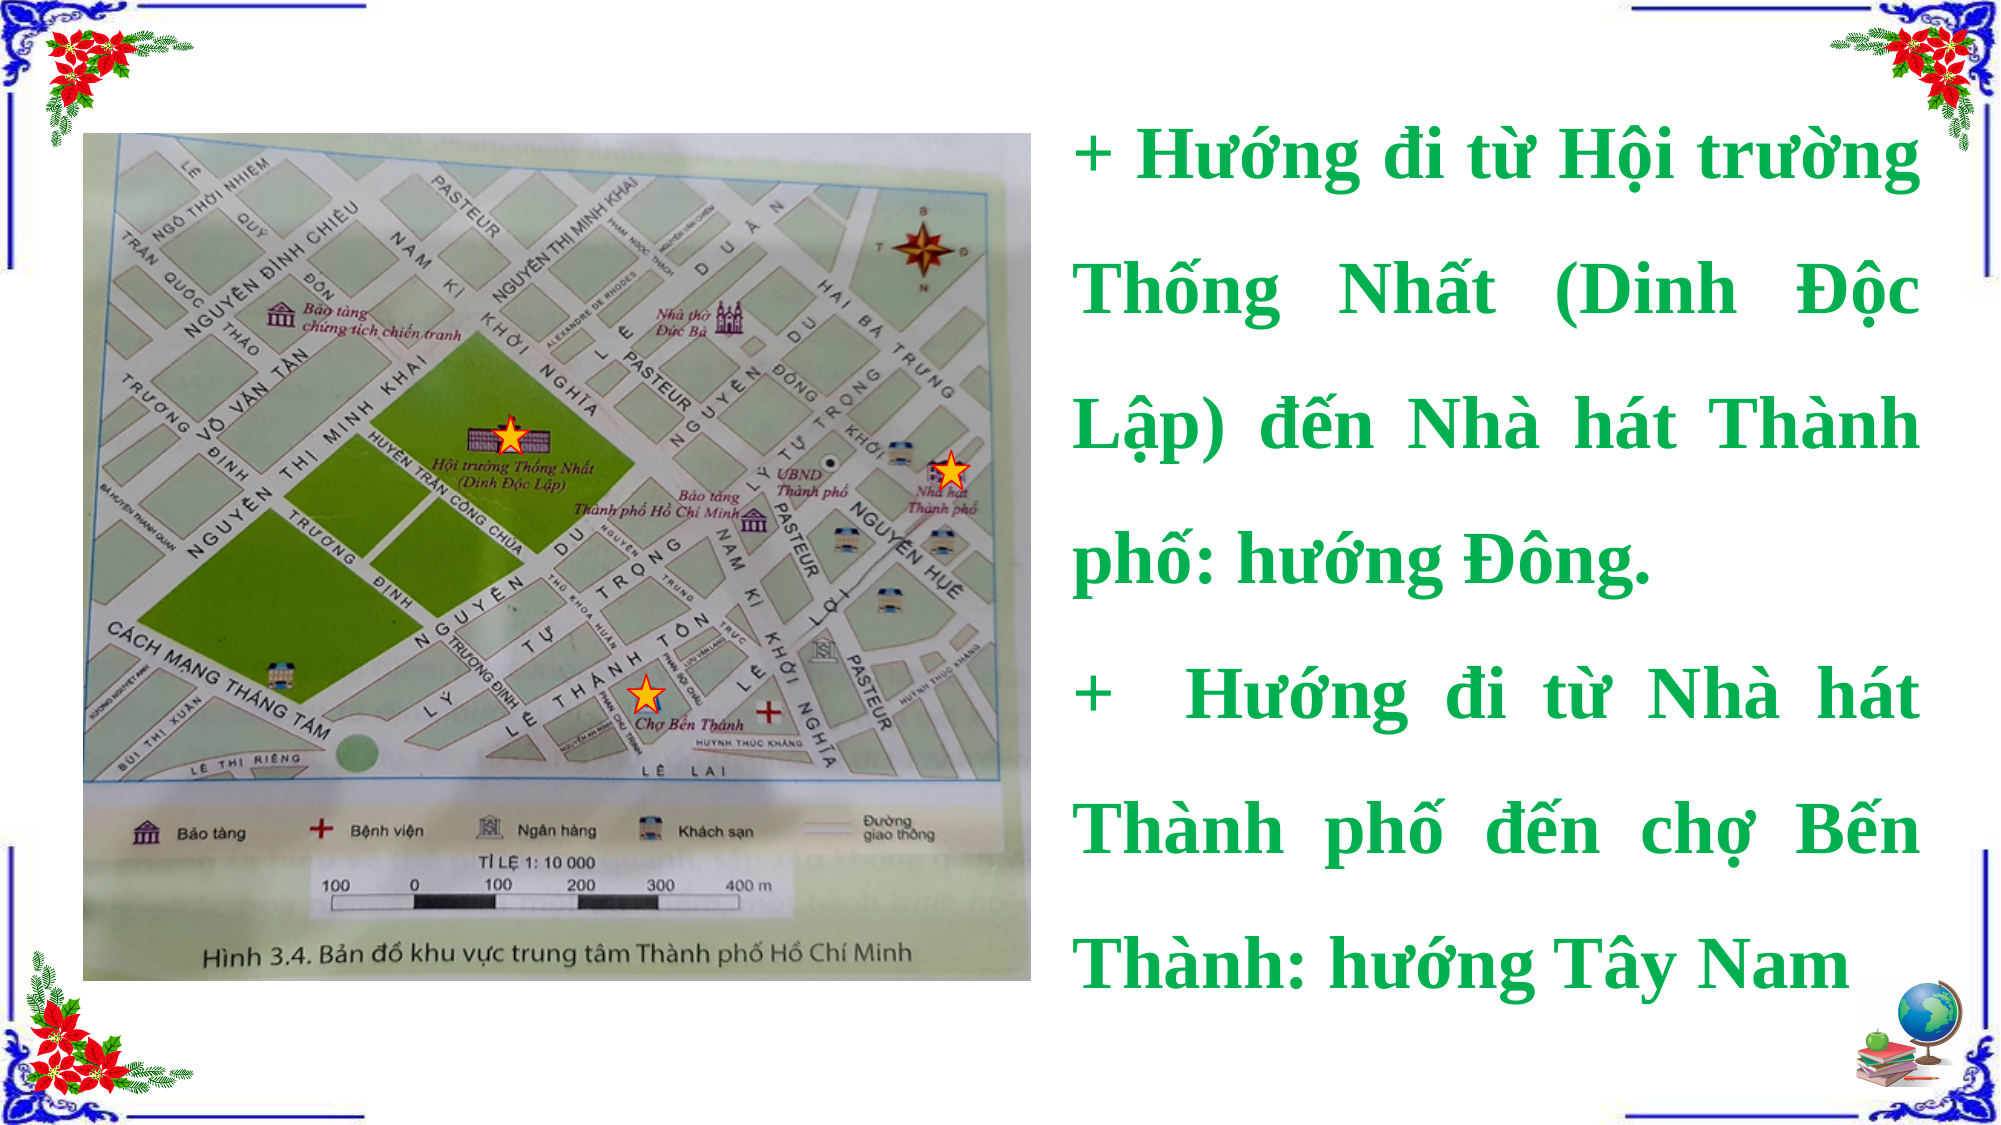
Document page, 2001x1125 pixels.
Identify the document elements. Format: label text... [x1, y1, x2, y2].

text_box + Hướng đi từ Hội trường Thống Nhất (Dinh Độc Lập) đến Nhà hát Thành phố: hướng Đông. + Hướng đi từ Nhà hát Thành phố đến chợ Bến Thành: hướng Tây Nam [1057, 50, 1937, 1011]
picture [0, 0, 2001, 1125]
